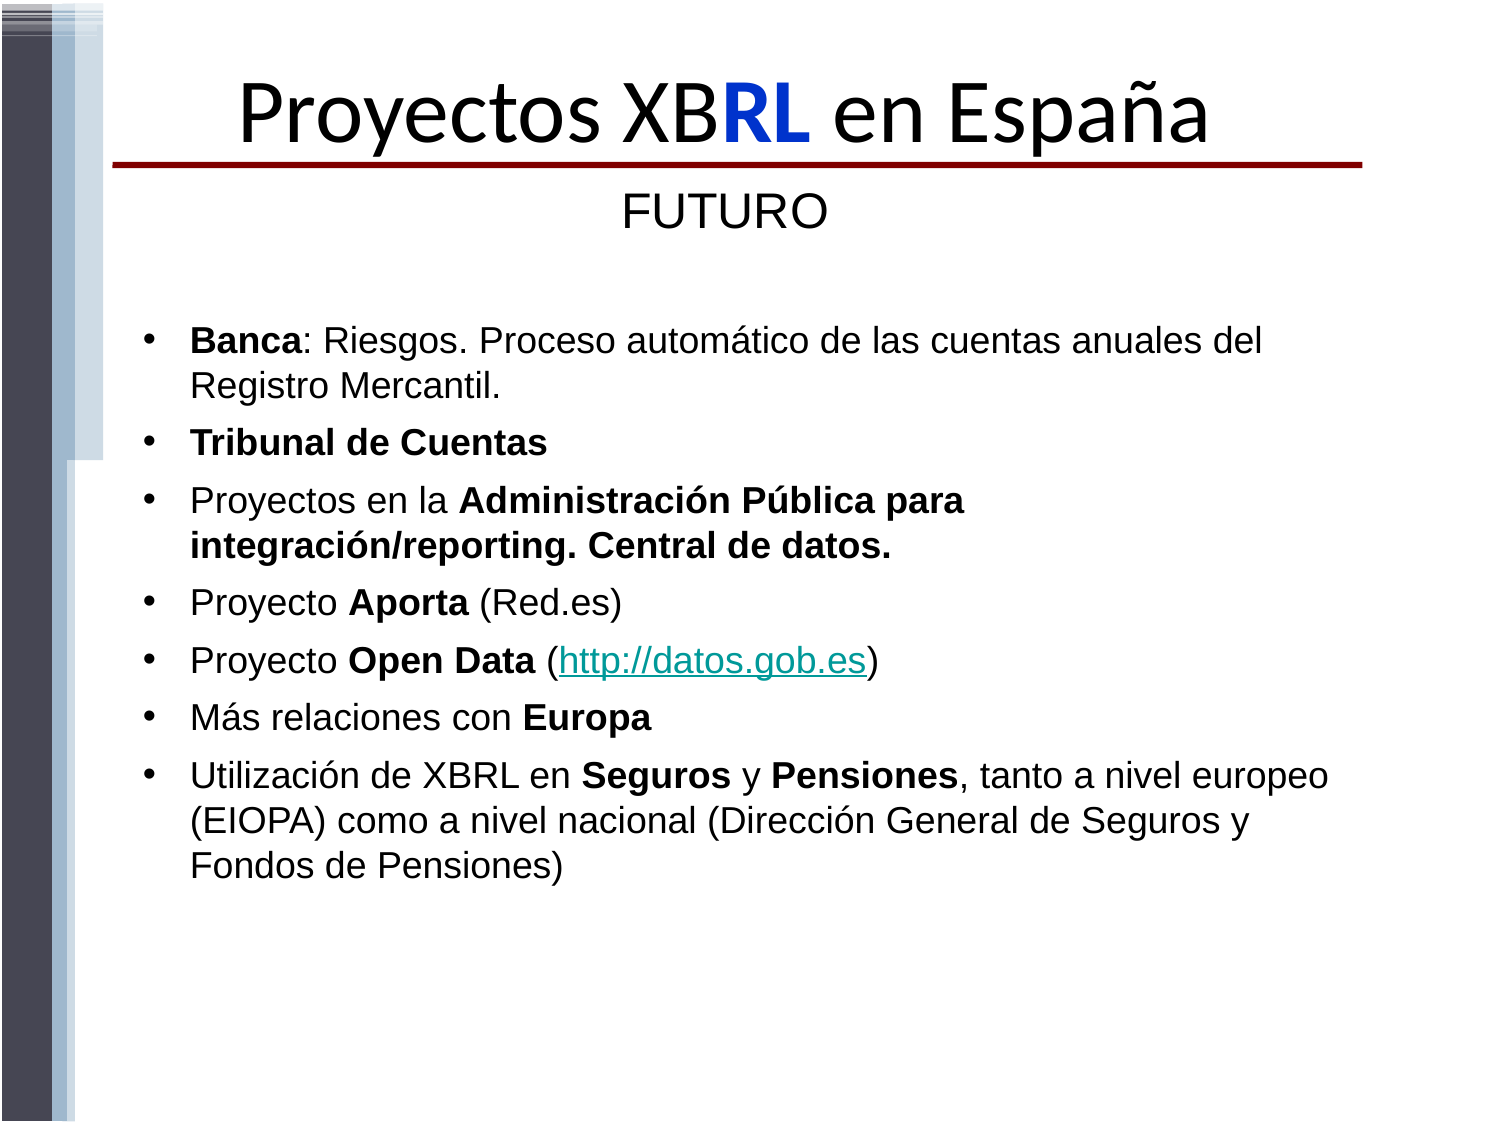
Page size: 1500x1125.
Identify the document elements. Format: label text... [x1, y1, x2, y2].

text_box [87, 39, 1363, 172]
text_box FUTURO [236, 179, 1213, 247]
text_box Banca: Riesgos. Proceso automático de las cuentas anuales del Registro Mercantil. Tribunal de Cuentas Proyectos en la Administración Pública para integración/reporting. Central de datos. Proyecto Aporta (Red.es) Proyecto Open Data (http://datos.gob.es) Más relaciones con Europa Utilización de XBRL en Seguros y Pensiones, tanto a nivel europeo (EIOPA) como a nivel nacional (Dirección General de Seguros y Fondos de Pensiones) [128, 308, 1372, 894]
picture [0, 507, 615, 615]
